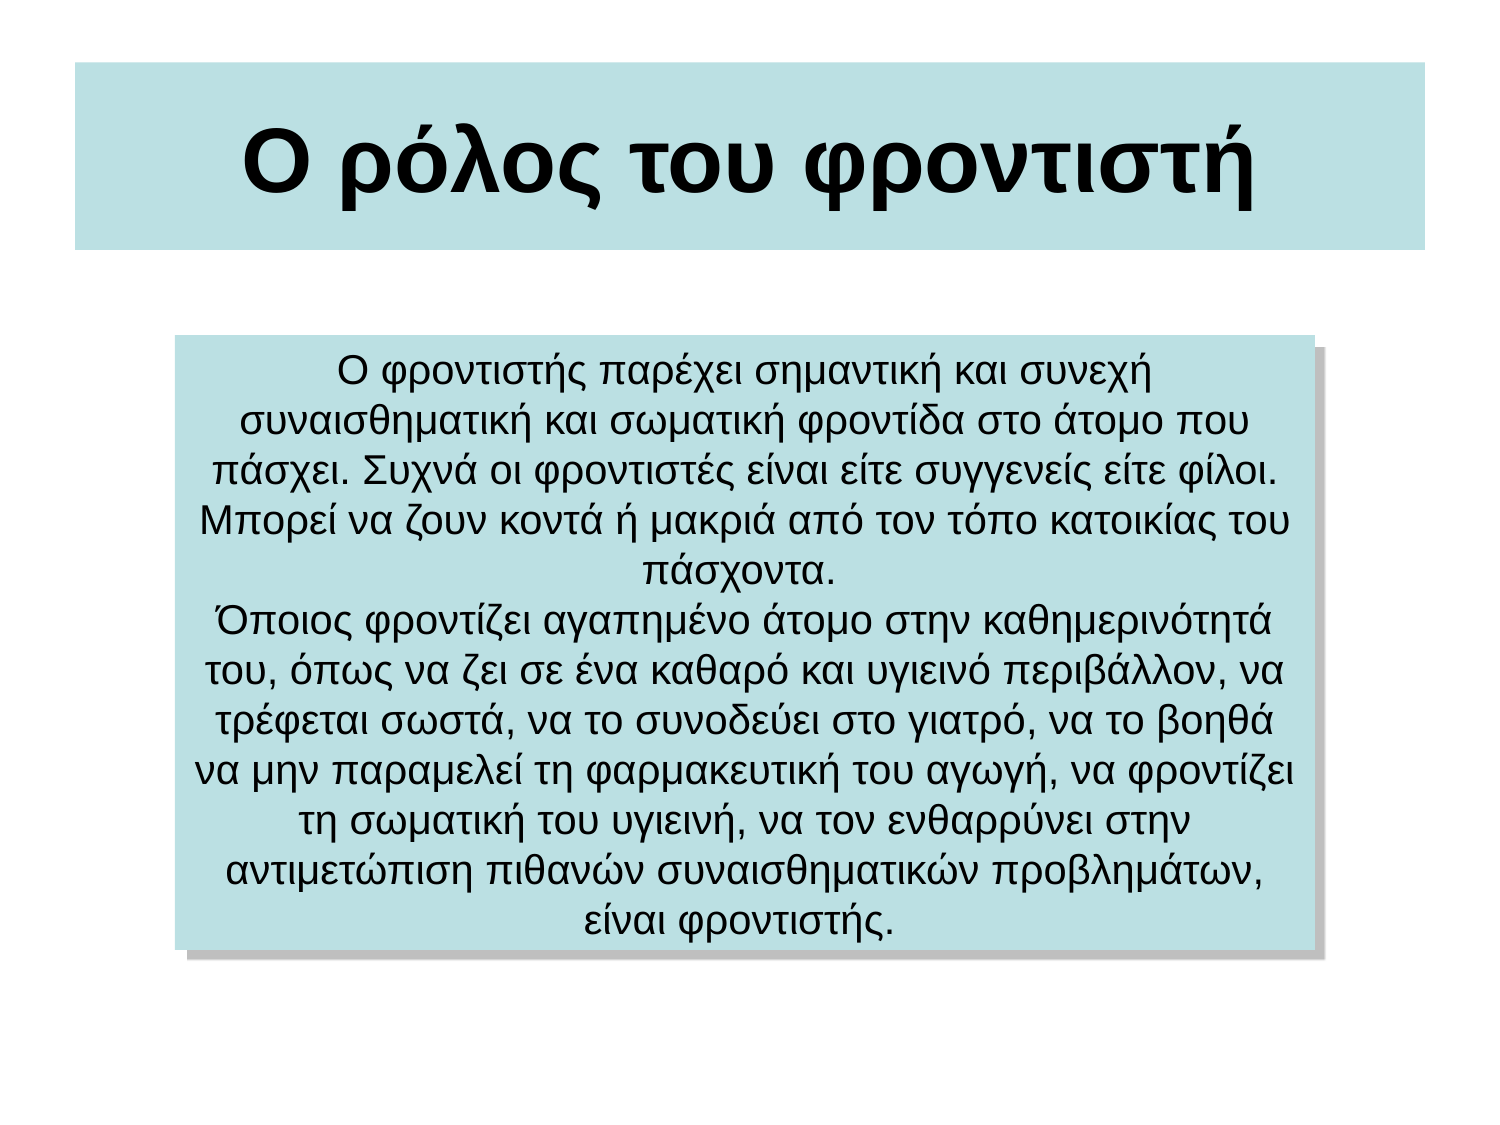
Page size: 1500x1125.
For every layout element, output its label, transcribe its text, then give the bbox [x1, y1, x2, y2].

title Ο ρόλος του φροντιστή [75, 62, 1425, 250]
list [87, 249, 1438, 993]
